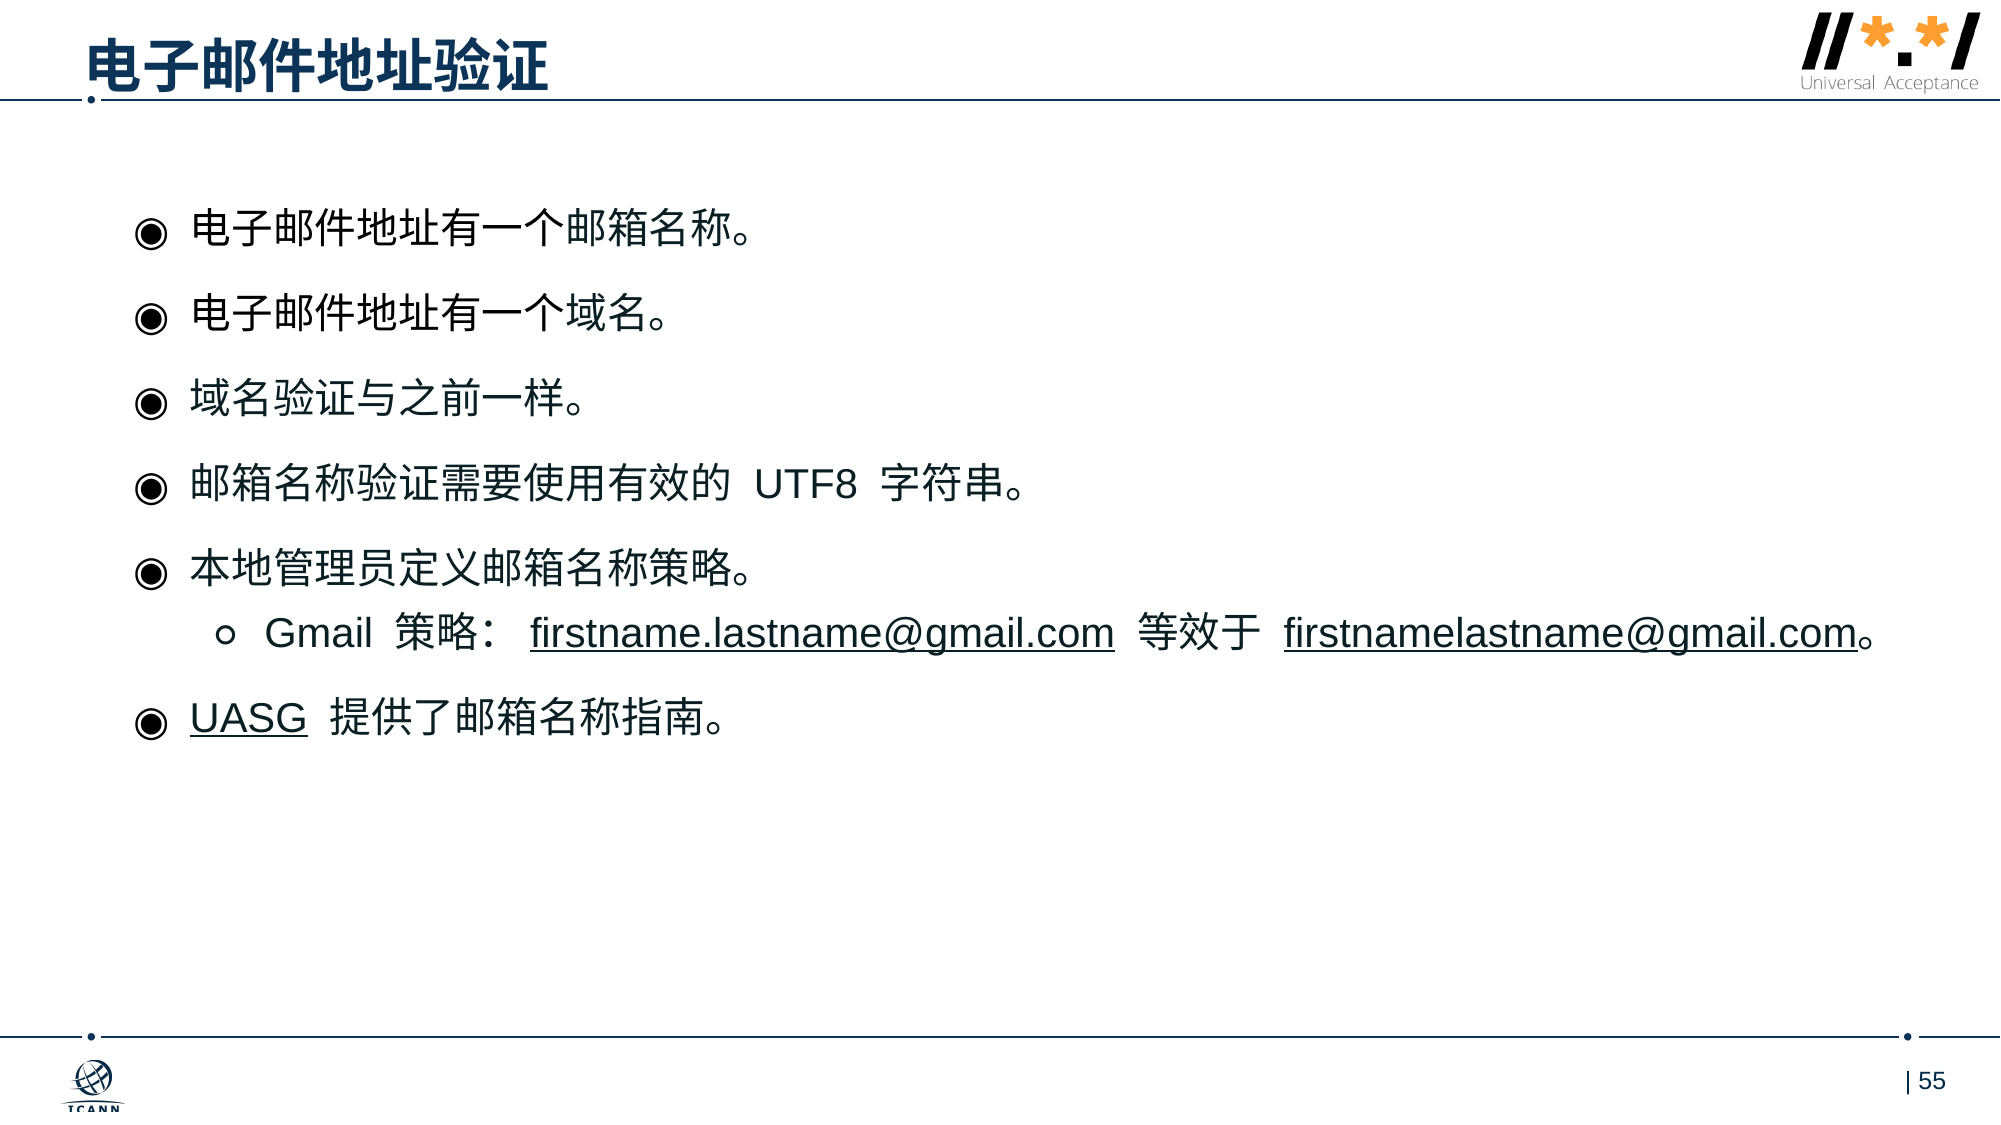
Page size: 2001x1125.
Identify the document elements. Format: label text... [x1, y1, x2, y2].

picture [60, 1060, 125, 1112]
list 电子邮件地址有一个邮箱名称。 电子邮件地址有一个域名。 域名验证与之前一样。 邮箱名称验证需要使用有效的 UTF8 字符串。 本地管理员定义邮箱名称策略。 Gmail 策略：firstname.lastname@gmail.com 等效于 firstnamelastname@gmail.com。 UASG 提供了邮箱名称指南。 [133, 191, 1946, 1004]
title 电子邮件地址验证 [68, 7, 1784, 82]
picture [1788, 5, 1993, 99]
